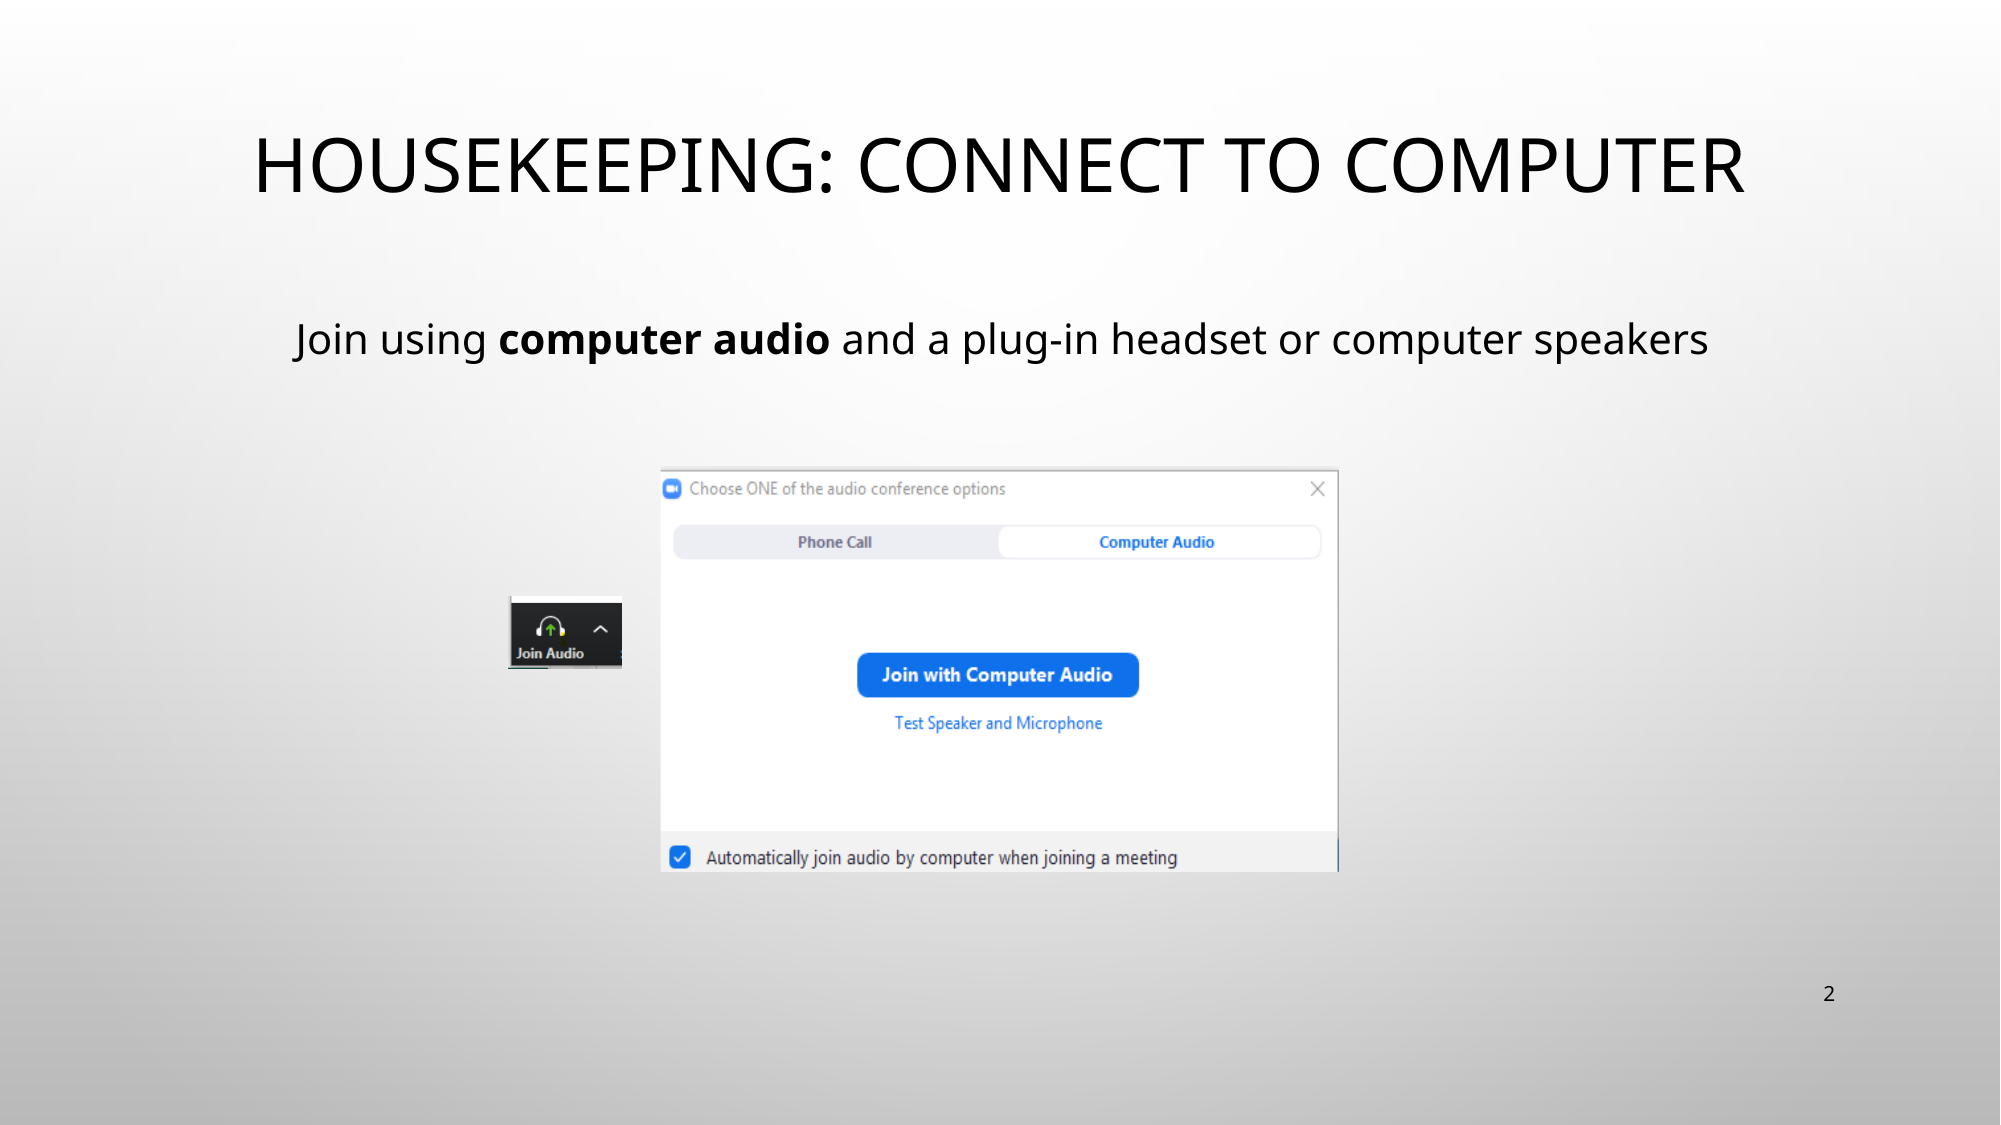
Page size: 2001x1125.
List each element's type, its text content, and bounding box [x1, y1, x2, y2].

list Join using computer audio and a plug-in headset or computer speakers [178, 294, 1827, 898]
slide_number 2 [1724, 965, 1851, 1025]
title Housekeeping: Connect to Computer [99, 108, 1901, 228]
picture [0, 0, 2000, 1125]
